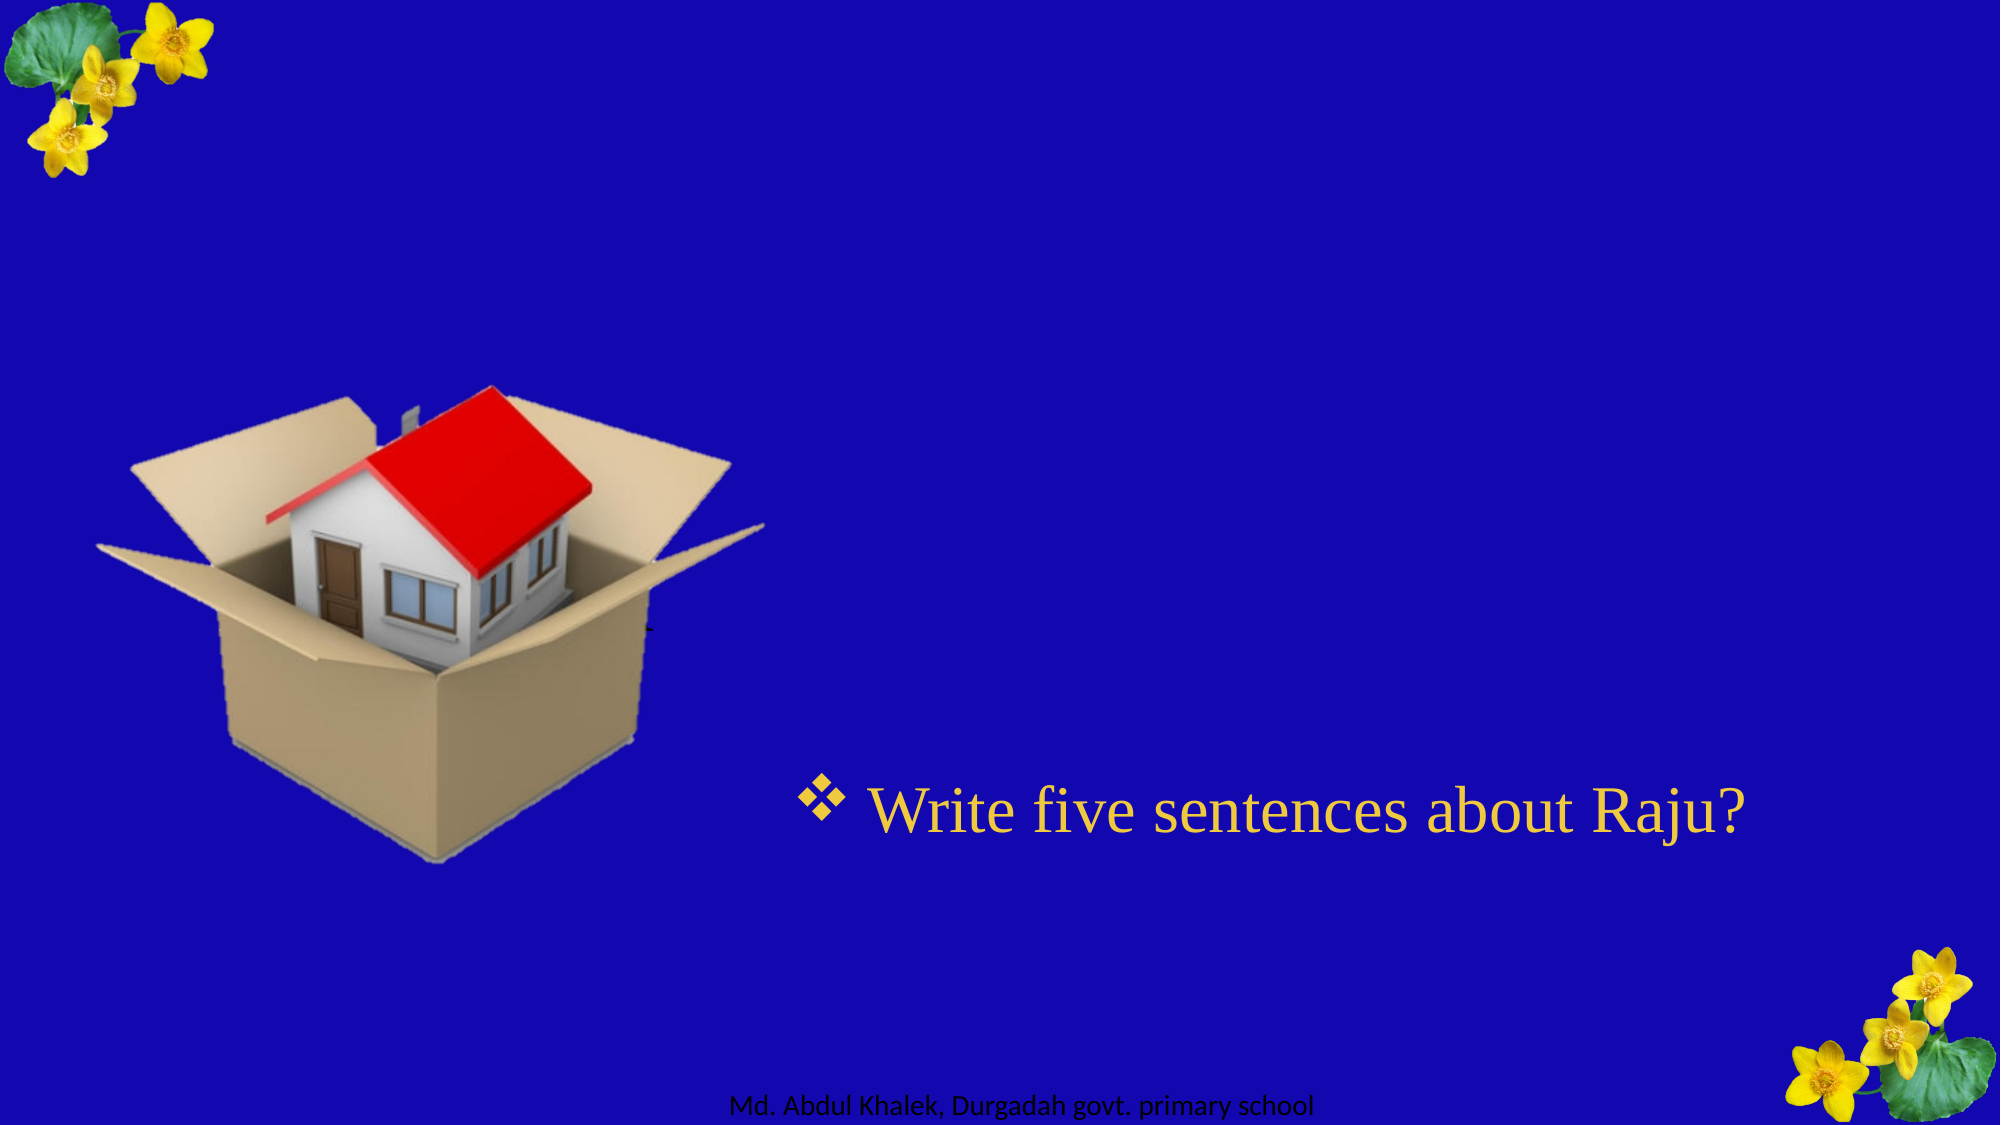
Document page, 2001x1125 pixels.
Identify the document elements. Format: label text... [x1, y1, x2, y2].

picture [1, 0, 221, 183]
picture [77, 334, 778, 908]
text_box Write five sentences about Raju? [778, 757, 1798, 853]
picture [1778, 942, 2000, 1125]
